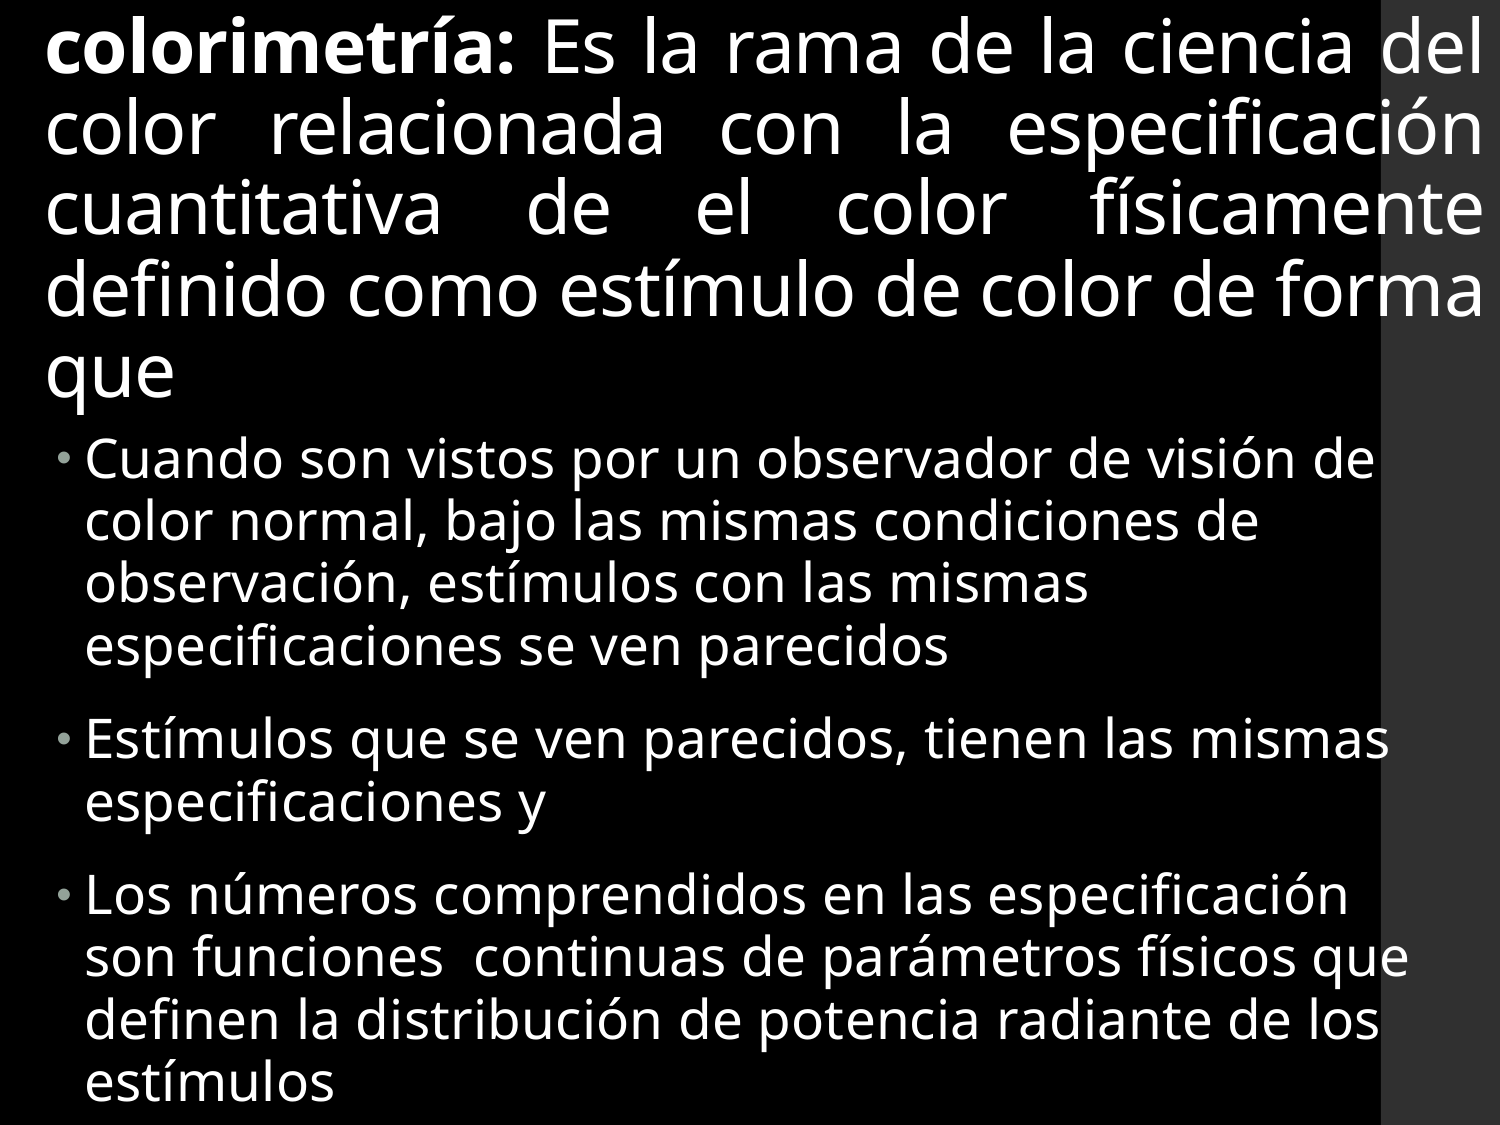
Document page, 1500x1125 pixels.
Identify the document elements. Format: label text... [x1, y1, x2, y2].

list Cuando son vistos por un observador de visión de color normal, bajo las mismas condiciones de observación, estímulos con las mismas especificaciones se ven parecidos Estímulos que se ven parecidos, tienen las mismas especificaciones y Los números comprendidos en las especificación son funciones continuas de parámetros físicos que definen la distribución de potencia radiante de los estímulos [41, 420, 1471, 1125]
title colorimetría: Es la rama de la ciencia del color relacionada con la especificación cuantitativa de el color físicamente definido como estímulo de color de forma que [29, 0, 1500, 421]
